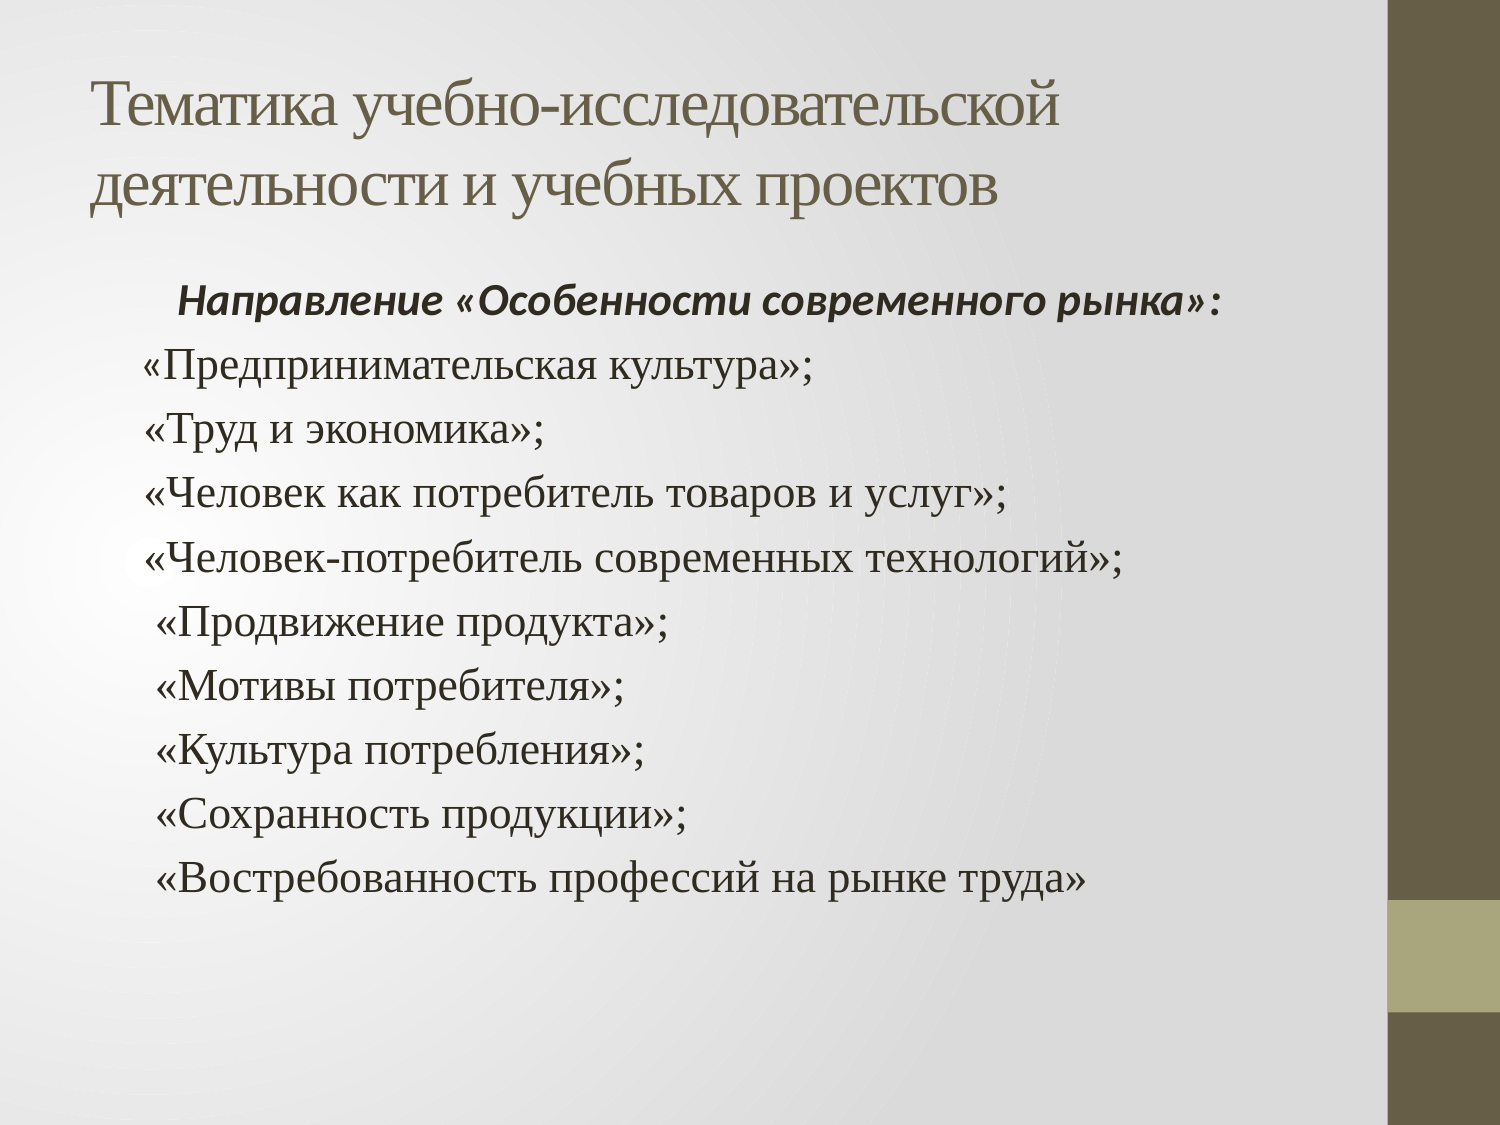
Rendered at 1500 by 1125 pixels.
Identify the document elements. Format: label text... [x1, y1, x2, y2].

list Направление «Особенности современного рынка»: «Предпринимательская культура»; «Труд и экономика»; «Человек как потребитель товаров и услуг»; «Человек-потребитель современных технологий»; «Продвижение продукта»; «Мотивы потребителя»; «Культура потребления»; «Сохранность продукции»; «Востребованность профессий на рынке труда» [75, 262, 1325, 1050]
title Тематика учебно-исследовательской деятельности и учебных проектов [75, 45, 1325, 233]
